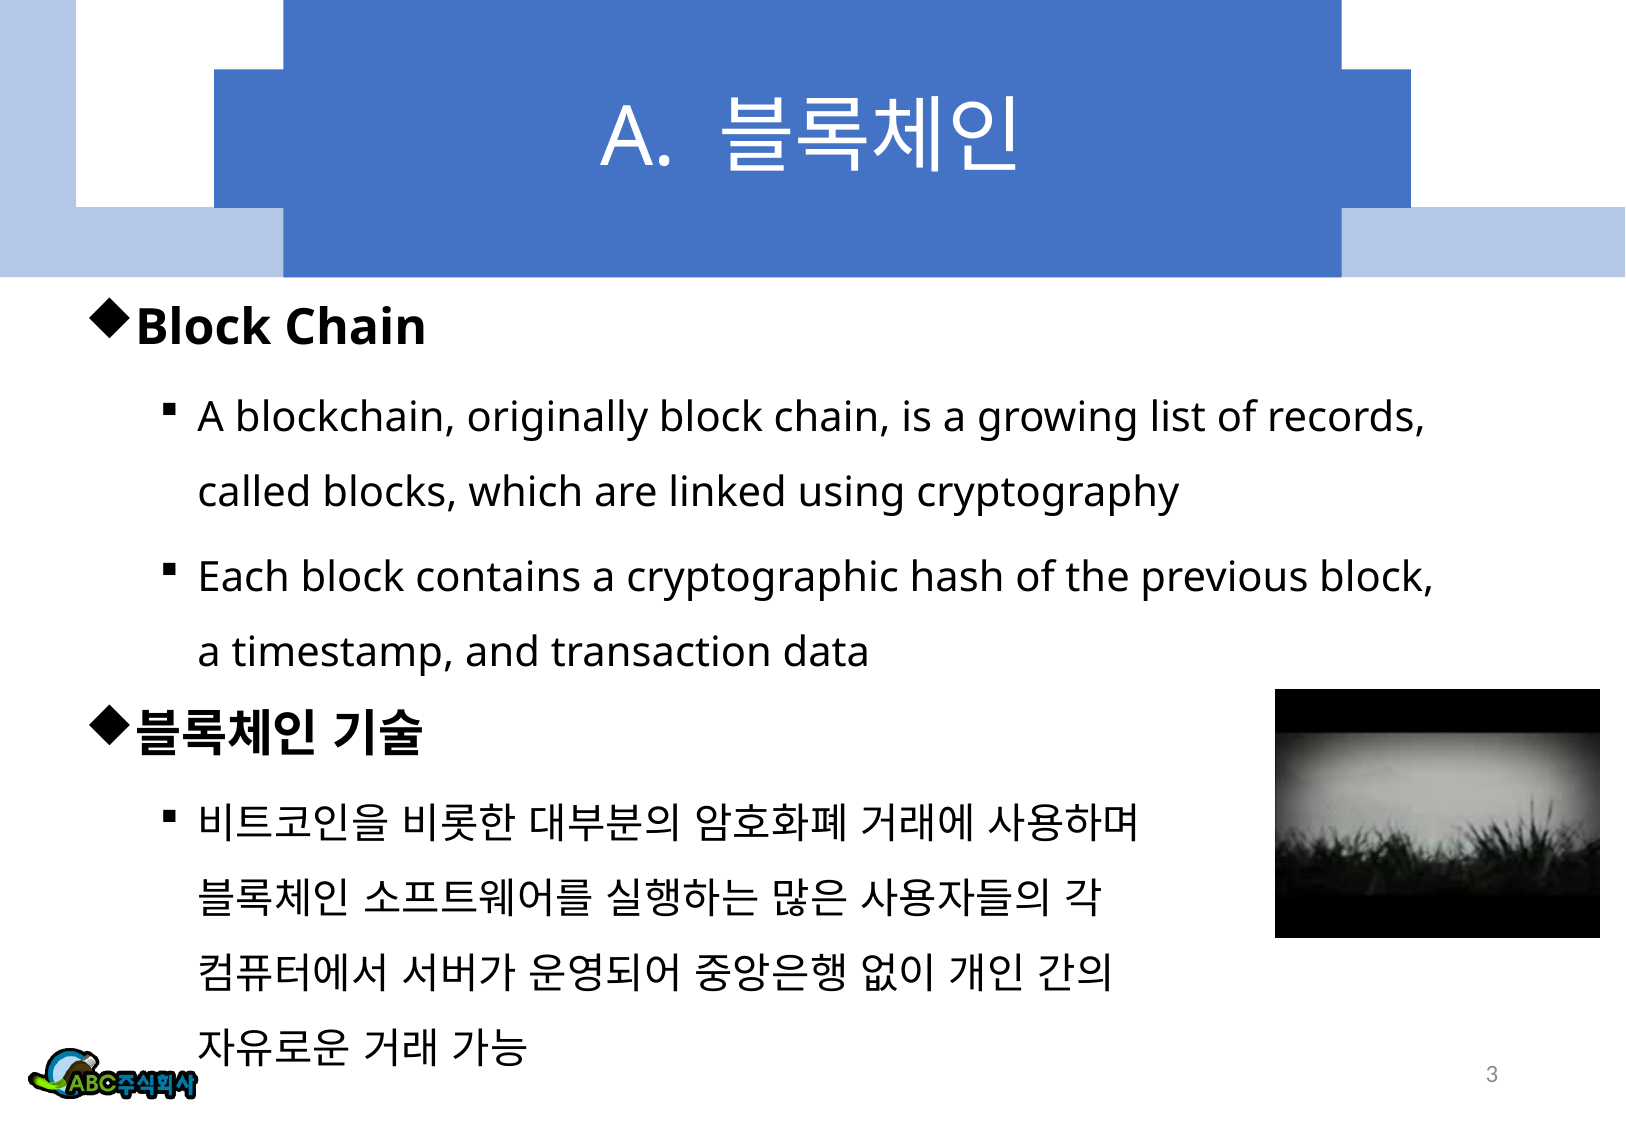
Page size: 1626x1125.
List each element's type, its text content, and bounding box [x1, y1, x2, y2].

slide_number 3 [1147, 1042, 1514, 1103]
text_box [1274, 688, 1600, 939]
title A. 블록체인 [214, 29, 1411, 248]
picture [20, 1042, 203, 1103]
list Block Chain A blockchain, originally block chain, is a growing list of records, called blocks, which are linked using cryptography Each block contains a cryptographic hash of the previous block, a timestamp, and transaction data [70, 256, 1472, 688]
text_box 블록체인 기술 비트코인을 비롯한 대부분의 암호화폐 거래에 사용하며 블록체인 소프트웨어를 실행하는 많은 사용자들의 각 컴퓨터에서 서버가 운영되어 중앙은행 없이 개인 간의 자유로운 거래 가능 [69, 663, 1275, 1073]
